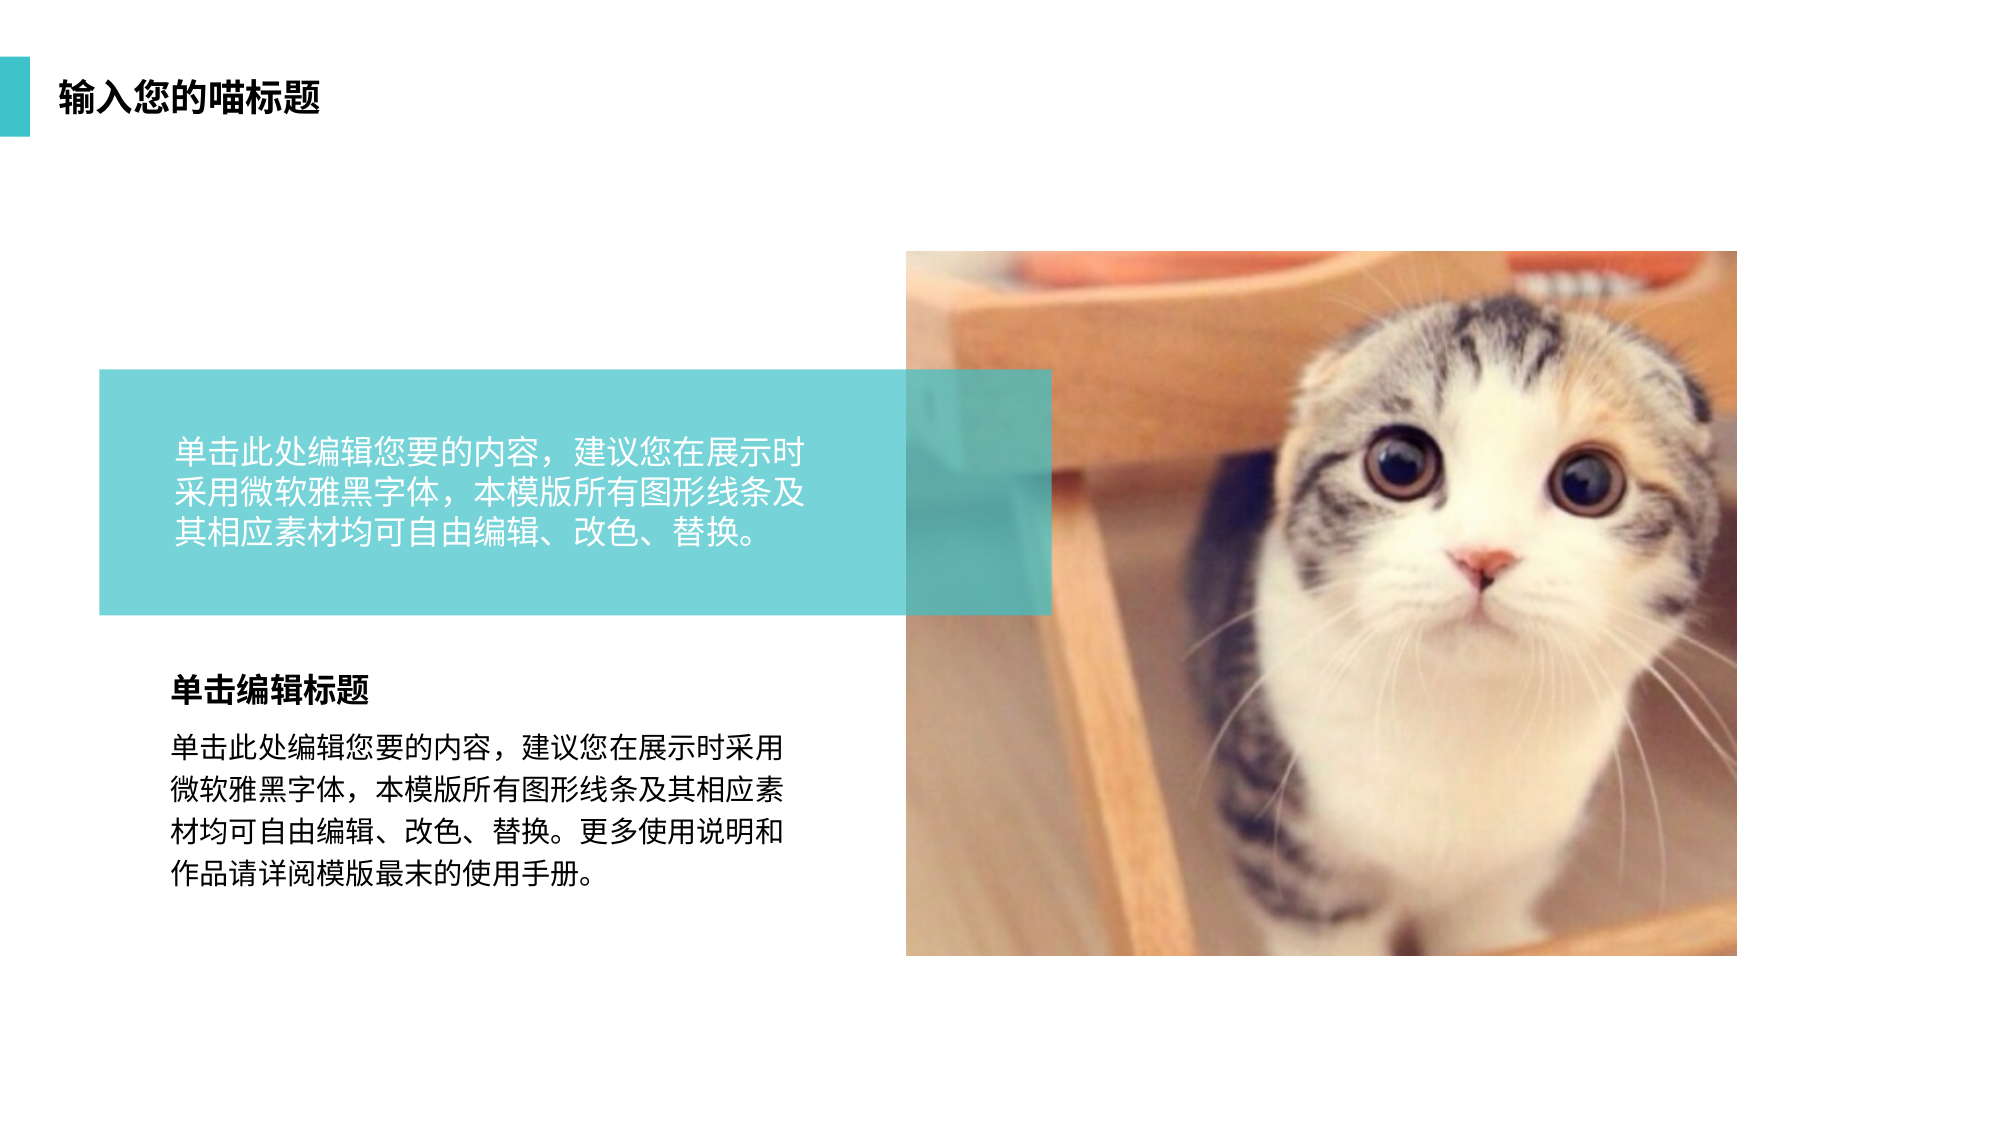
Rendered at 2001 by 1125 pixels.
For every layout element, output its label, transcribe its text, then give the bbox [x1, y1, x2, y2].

text_box 单击编辑标题 [170, 669, 622, 710]
text_box 输入您的喵标题 [43, 66, 389, 127]
text_box [0, 56, 31, 138]
text_box [98, 368, 906, 616]
text_box 单击此处编辑您要的内容，建议您在展示时采用微软雅黑字体，本模版所有图形线条及其相应素材均可自由编辑、改色、替换。 [159, 423, 832, 559]
picture [906, 251, 1737, 956]
text_box 单击此处编辑您要的内容，建议您在展示时采用微软雅黑字体，本模版所有图形线条及其相应素材均可自由编辑、改色、替换。更多使用说明和作品请详阅模版最末的使用手册。 [170, 722, 789, 891]
